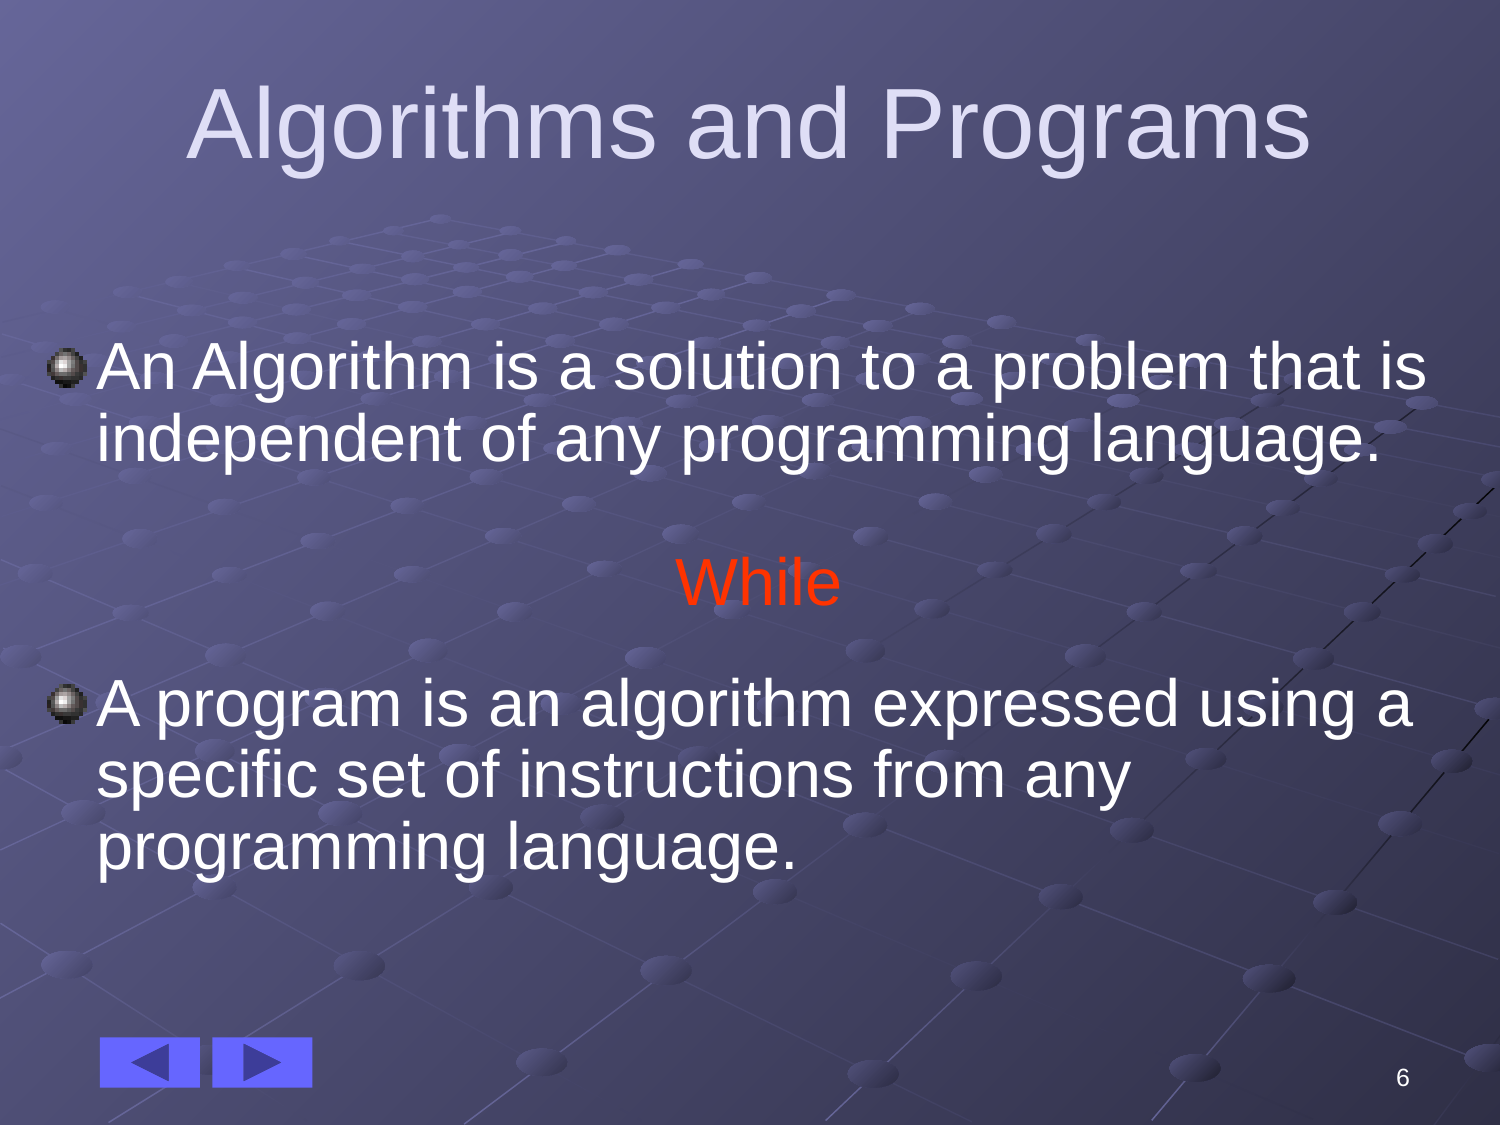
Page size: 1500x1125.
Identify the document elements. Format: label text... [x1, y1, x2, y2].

list An Algorithm is a solution to a problem that is independent of any programming language. While A program is an algorithm expressed using a specific set of instructions from any programming language. [24, 324, 1500, 1076]
picture [39, 341, 87, 388]
title Algorithms and Programs [74, 99, 1426, 238]
picture [39, 677, 87, 724]
slide_number 6 [1349, 1023, 1426, 1100]
